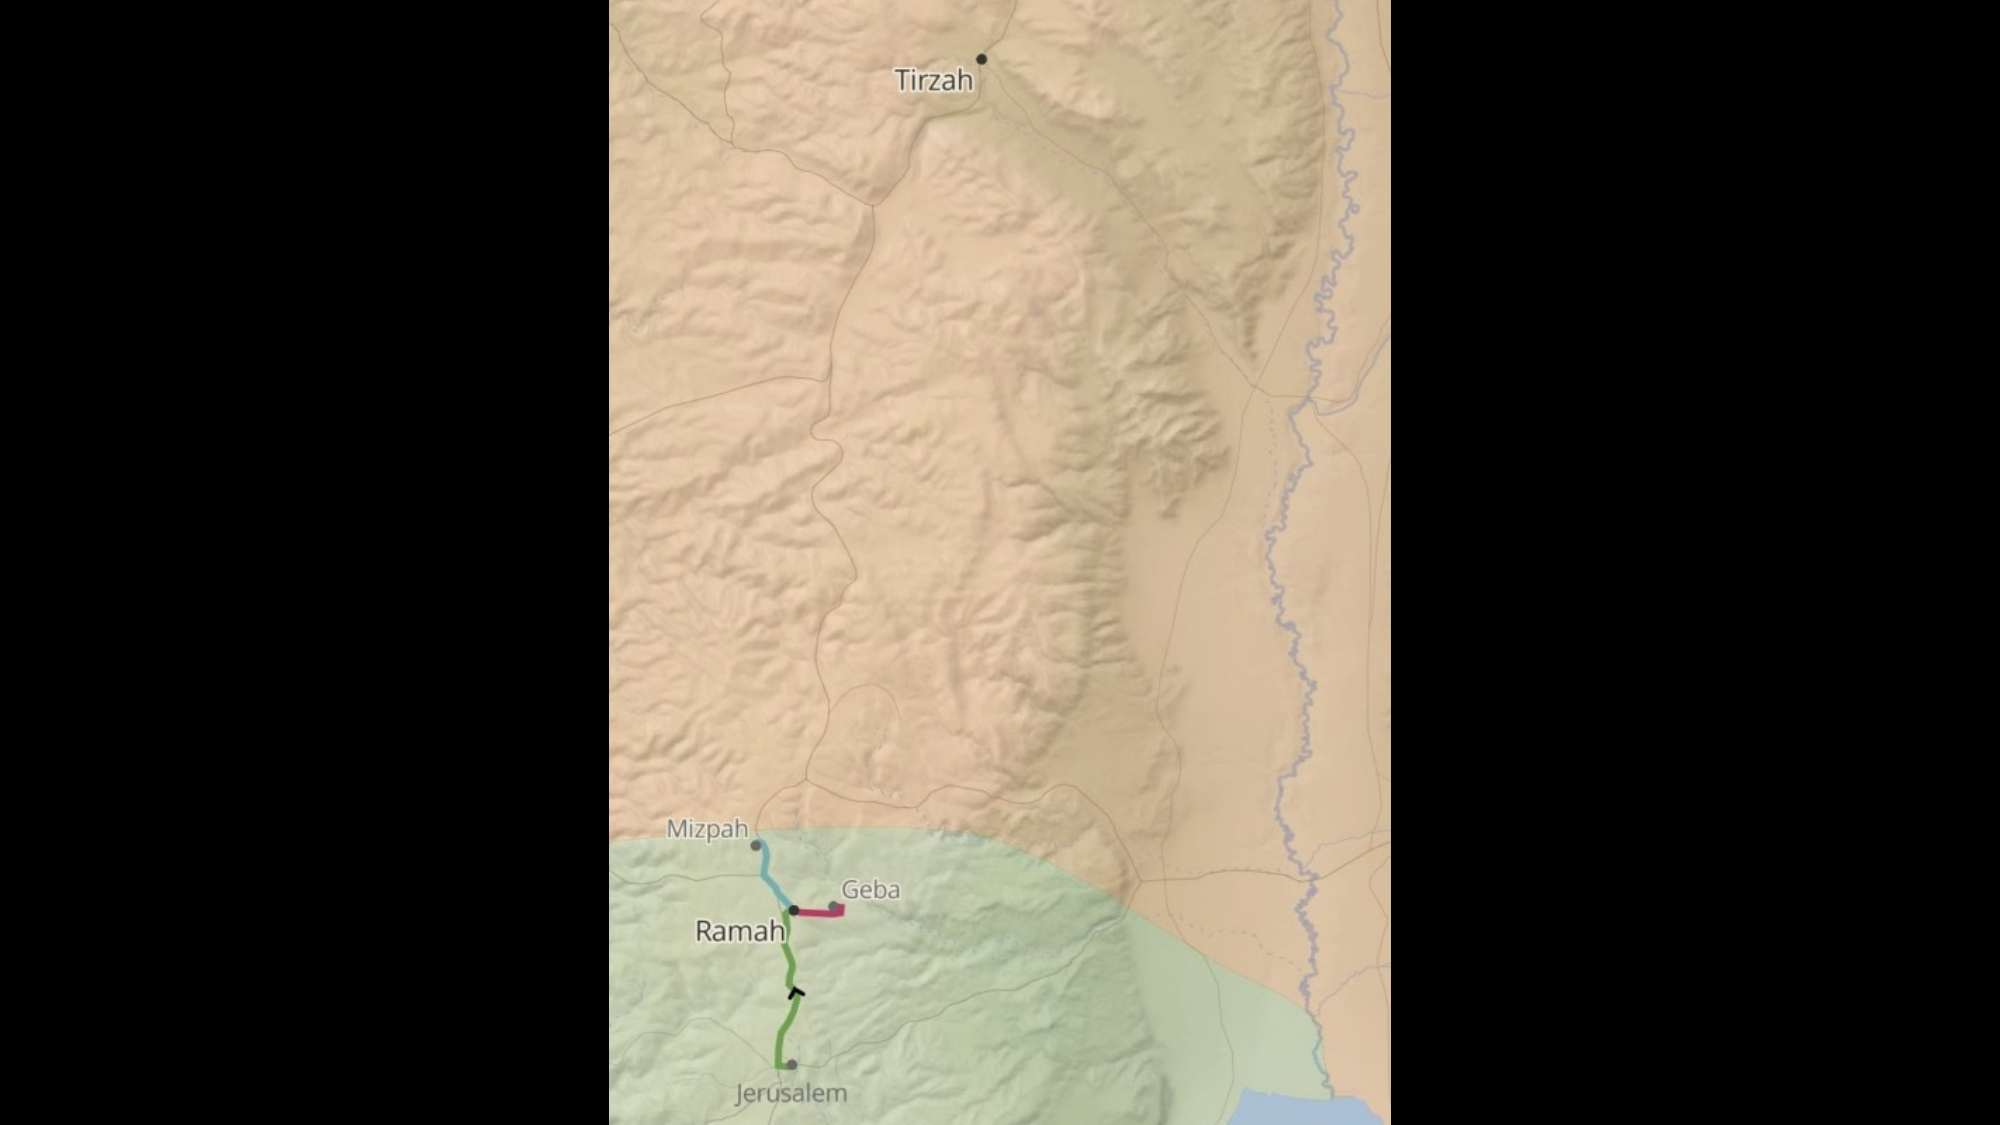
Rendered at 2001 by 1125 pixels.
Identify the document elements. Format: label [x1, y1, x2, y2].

picture [608, 0, 1391, 1125]
